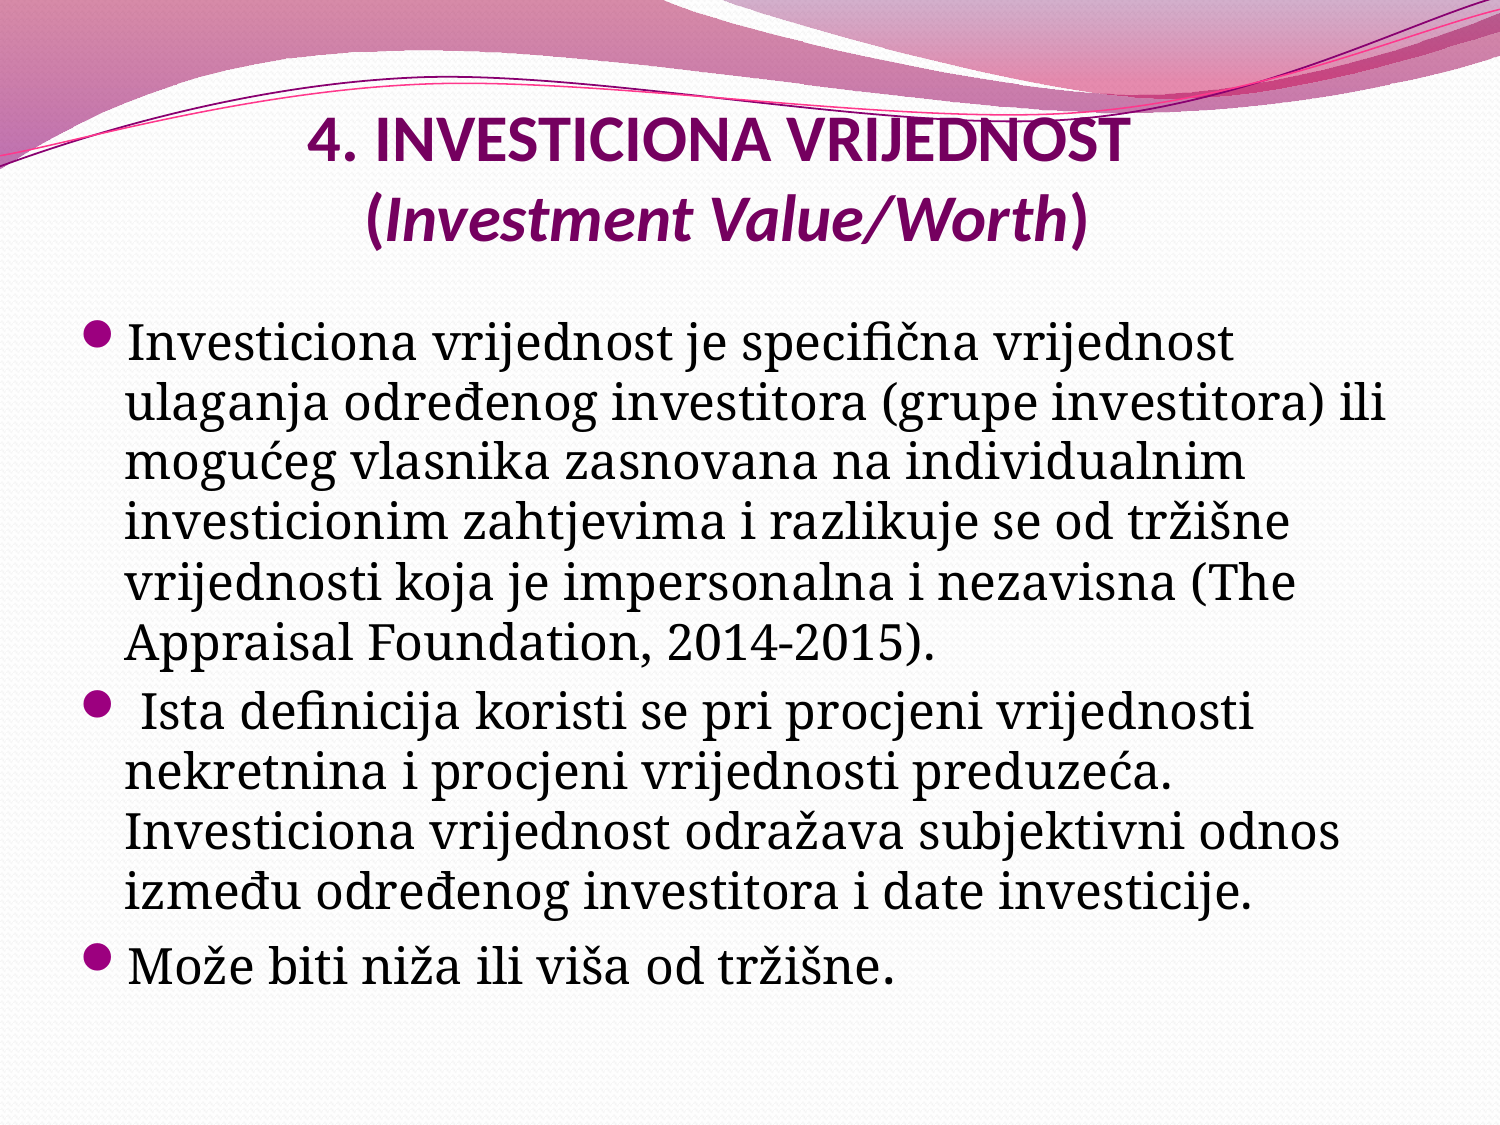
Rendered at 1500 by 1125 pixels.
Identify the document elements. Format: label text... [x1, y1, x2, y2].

title 4. INVESTICIONA VRIJEDNOST (Investment Value/Worth) [41, 78, 1414, 256]
list Investiciona vrijednost je specifična vrijednost ulaganja određenog investitora (grupe investitora) ili mogućeg vlasnika zasnovana na individualnim investicionim zahtjevima i razlikuje se od tržišne vrijednosti koja je impersonalna i nezavisna (The Appraisal Foundation, 2014-2015). Ista definicija koristi se pri procjeni vrijednosti nekretnina i procjeni vrijednosti preduzeća. Investiciona vrijednost odražava subjektivni odnos između određenog investitora i date investicije. Može biti niža ili viša od tržišne. [64, 302, 1436, 1071]
